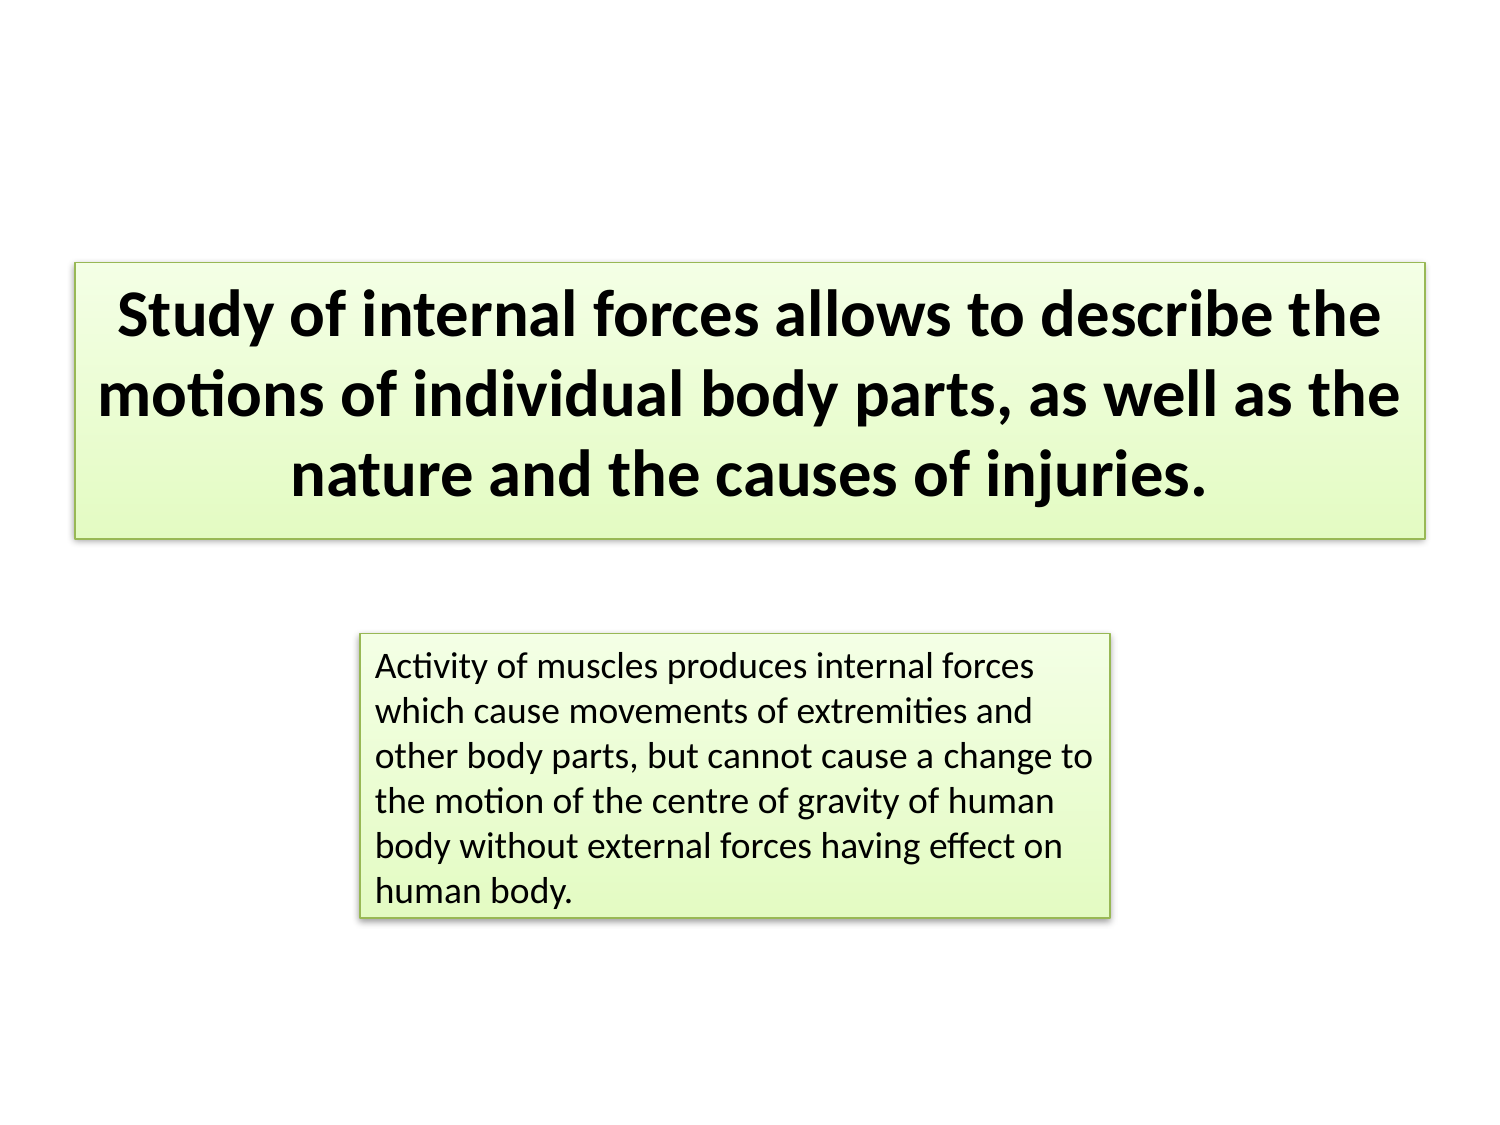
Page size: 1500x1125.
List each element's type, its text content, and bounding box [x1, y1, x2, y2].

list Study of internal forces allows to describe the motions of individual body parts, as well as the nature and the causes of injuries. [74, 262, 1426, 540]
text_box Activity of muscles produces internal forces which cause movements of extremities and other body parts, but cannot cause a change to the motion of the centre of gravity of human body without external forces having effect on human body. [359, 633, 1111, 919]
